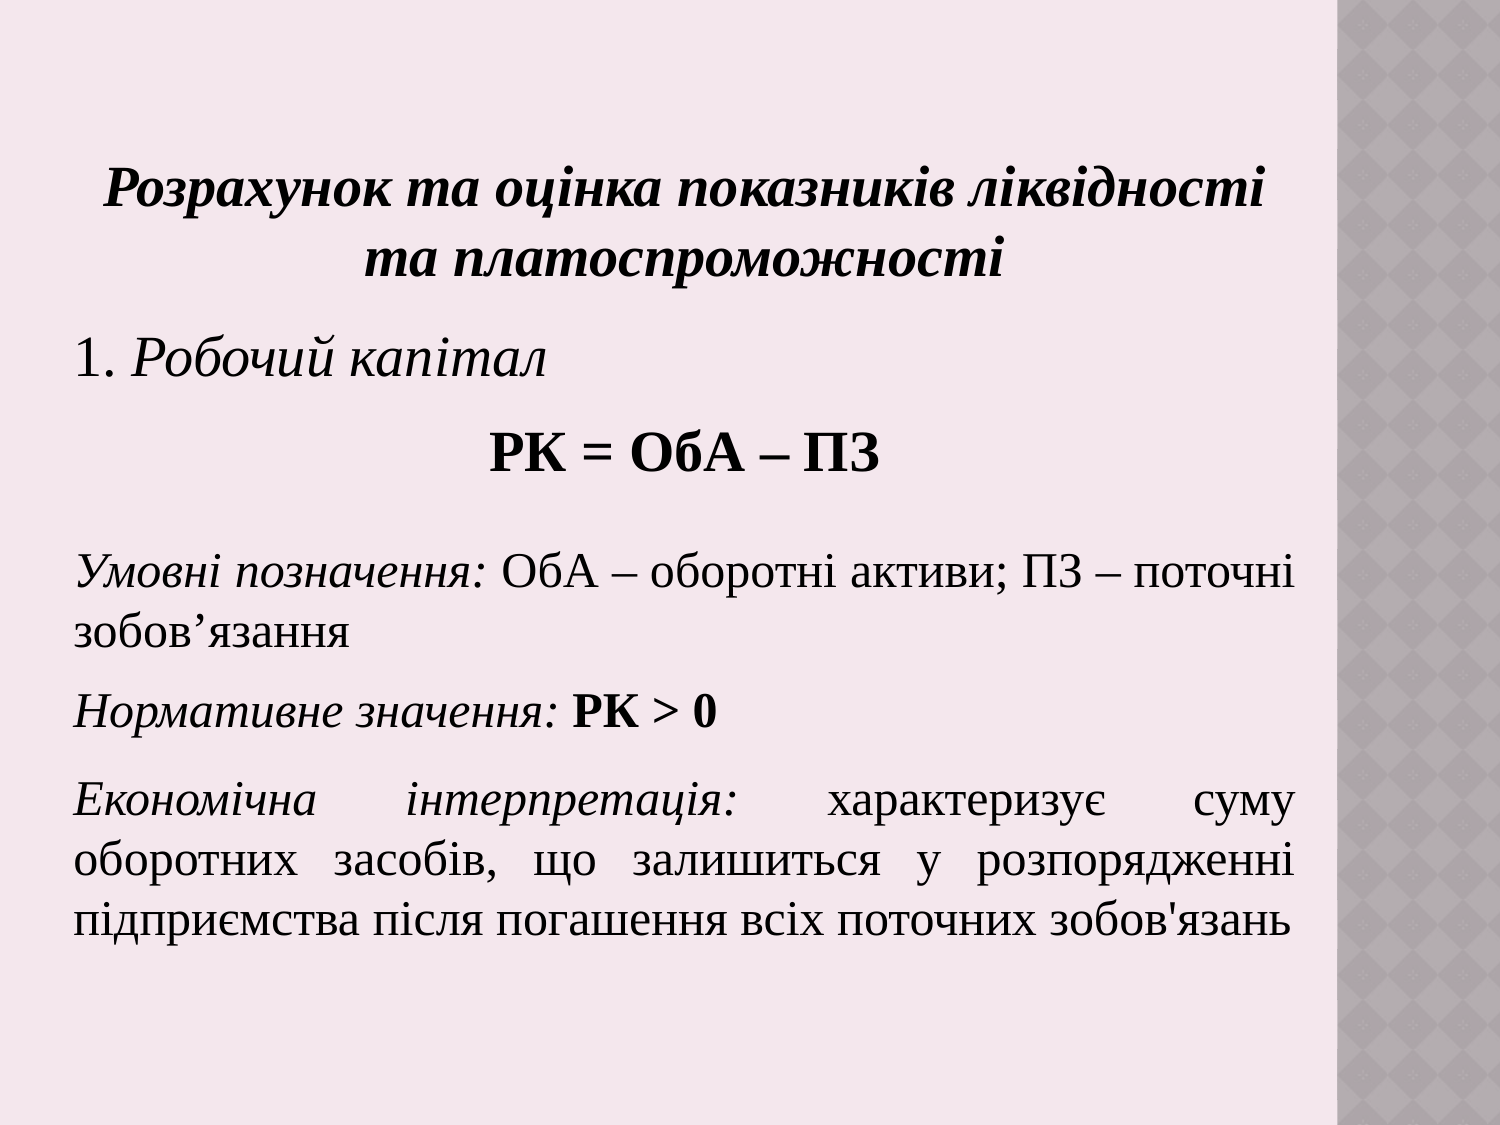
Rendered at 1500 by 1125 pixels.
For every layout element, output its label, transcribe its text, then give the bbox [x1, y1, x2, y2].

text_box Розрахунок та оцінка показників ліквідності та платоспроможності 1. Робочий капітал РК = ОбА – ПЗ Умовні позначення: ОбА – оборотні активи; ПЗ – поточні зобов’язання Нормативне значення: РК > 0 Економічна інтерпретація: характеризує суму оборотних засобів, що залишиться у розпорядженні підприємства після погашення всіх поточних зобов'язань [58, 140, 1311, 953]
